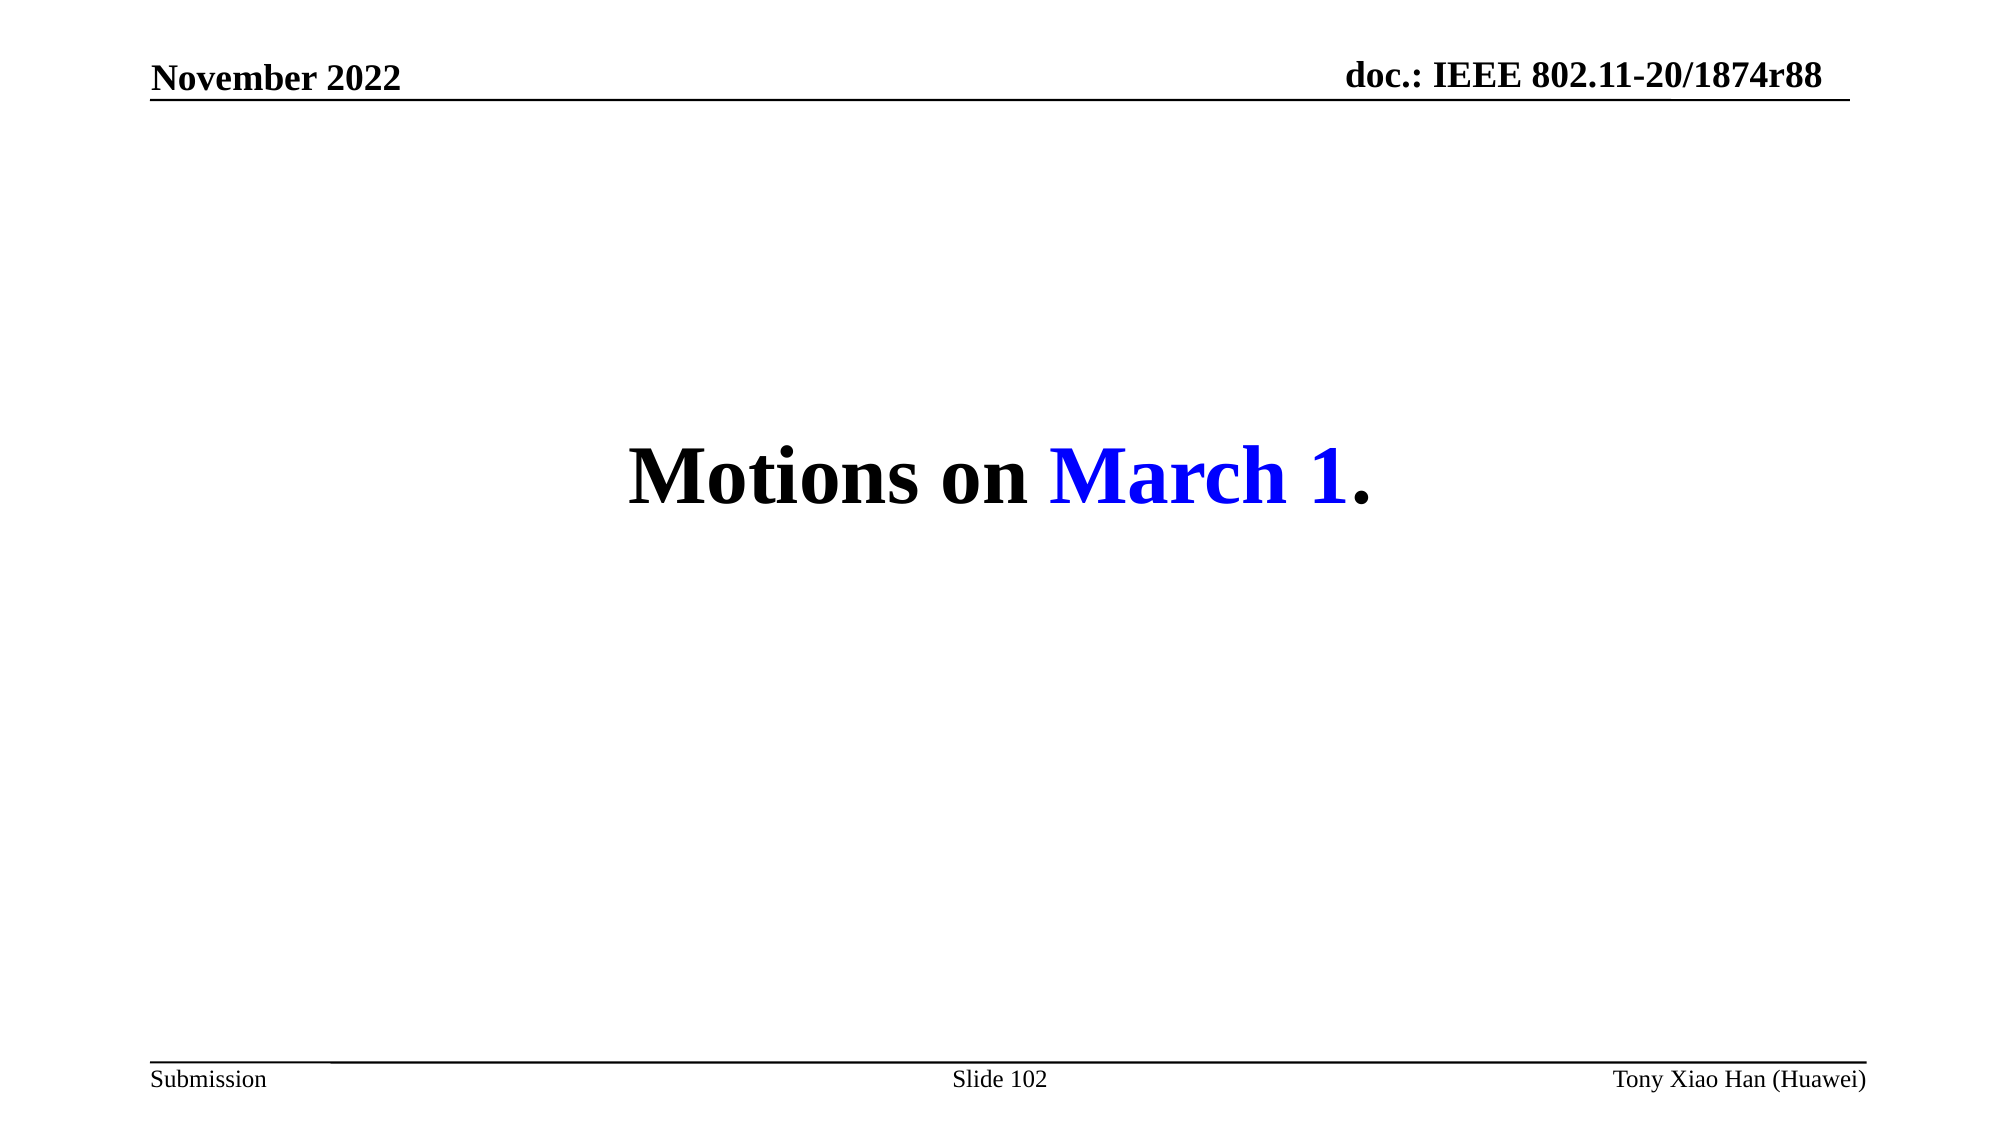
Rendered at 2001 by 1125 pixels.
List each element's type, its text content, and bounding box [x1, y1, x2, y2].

text_box Motions on March 1. [331, 412, 1669, 950]
